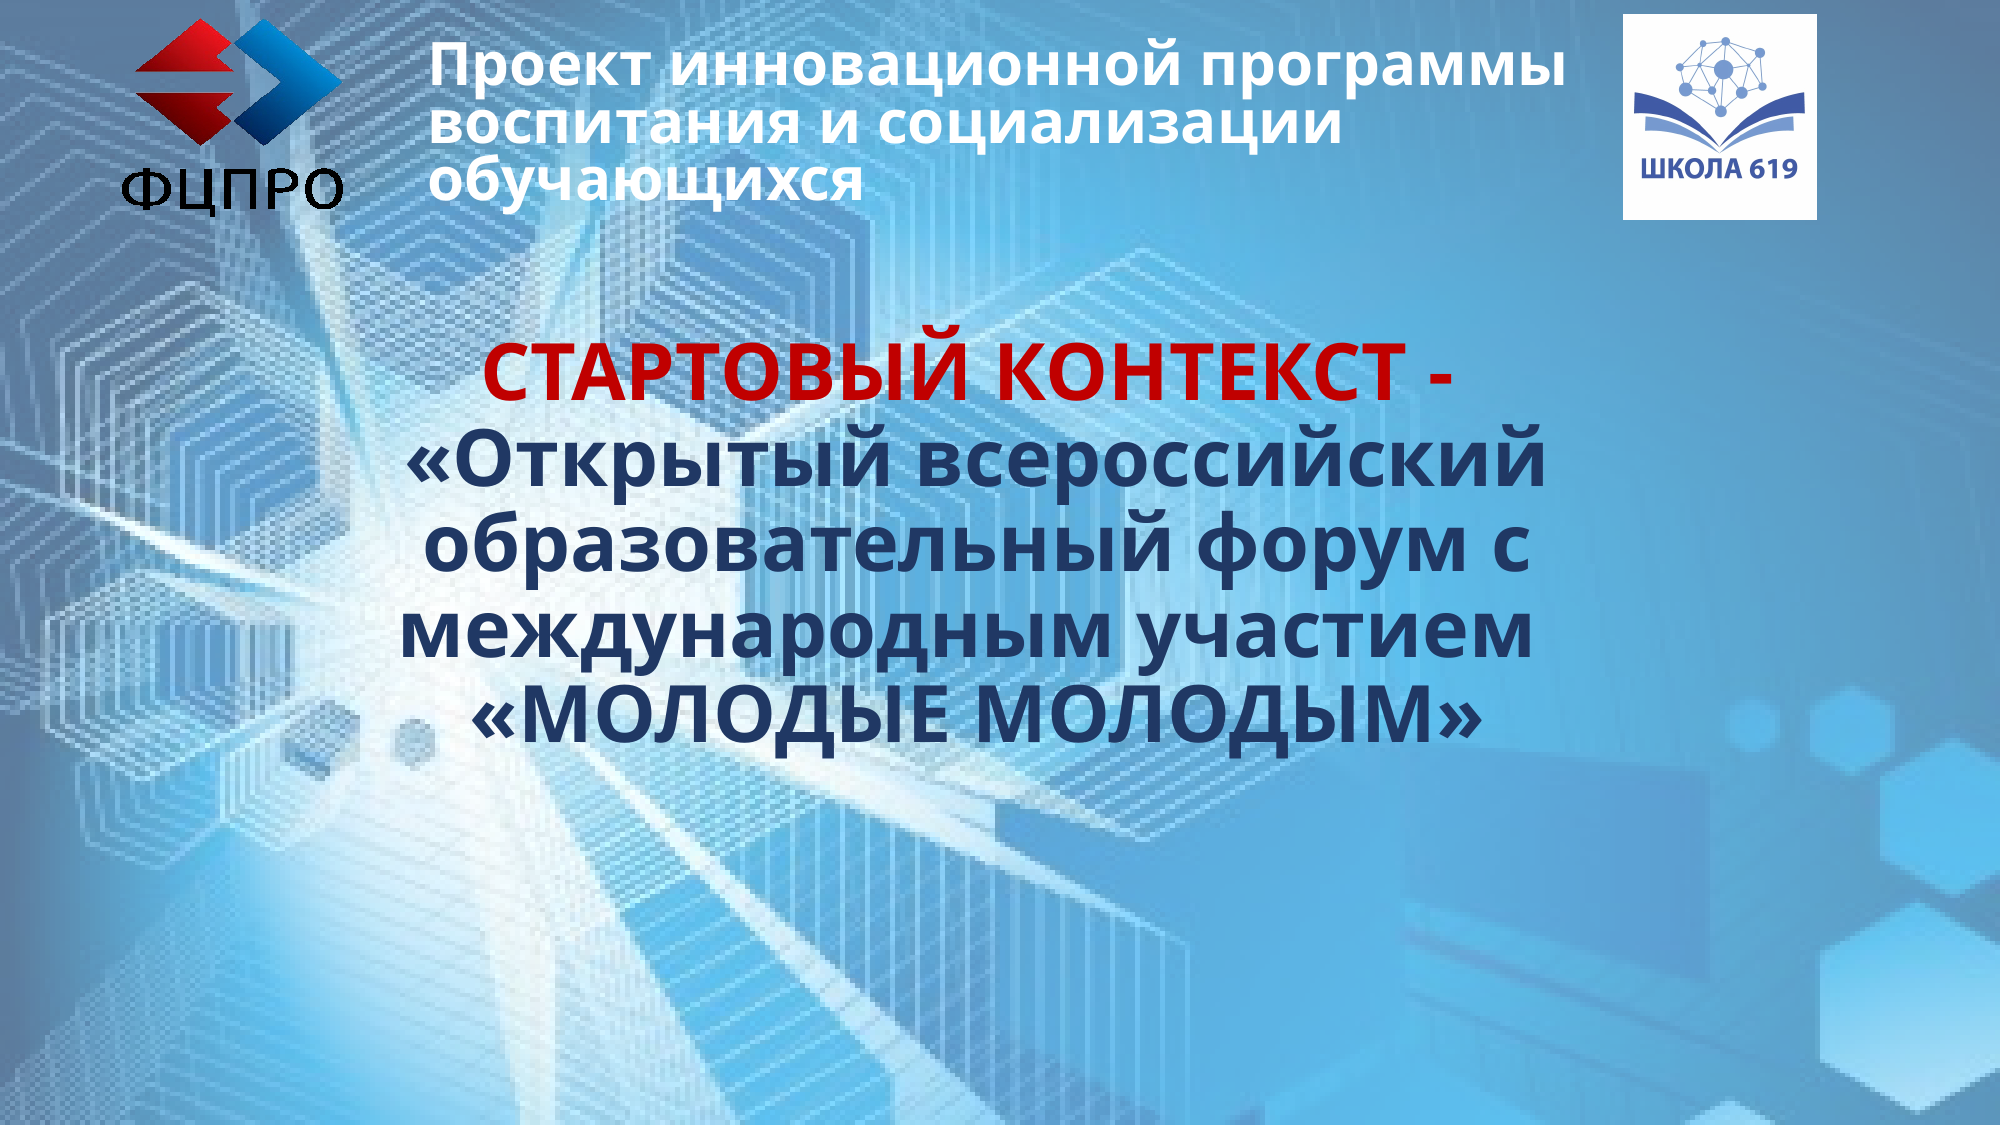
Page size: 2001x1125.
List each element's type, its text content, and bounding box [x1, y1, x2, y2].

picture [90, 0, 383, 220]
picture [1623, 14, 1817, 220]
title Проект инновационной программы воспитания и социализации обучающихся [383, 14, 1623, 220]
text_box СТАРТОВЫЙ КОНТЕКСТ - «Открытый всероссийский образовательный форум с международным участием «МОЛОДЫЕ МОЛОДЫМ» [25, 324, 1899, 769]
